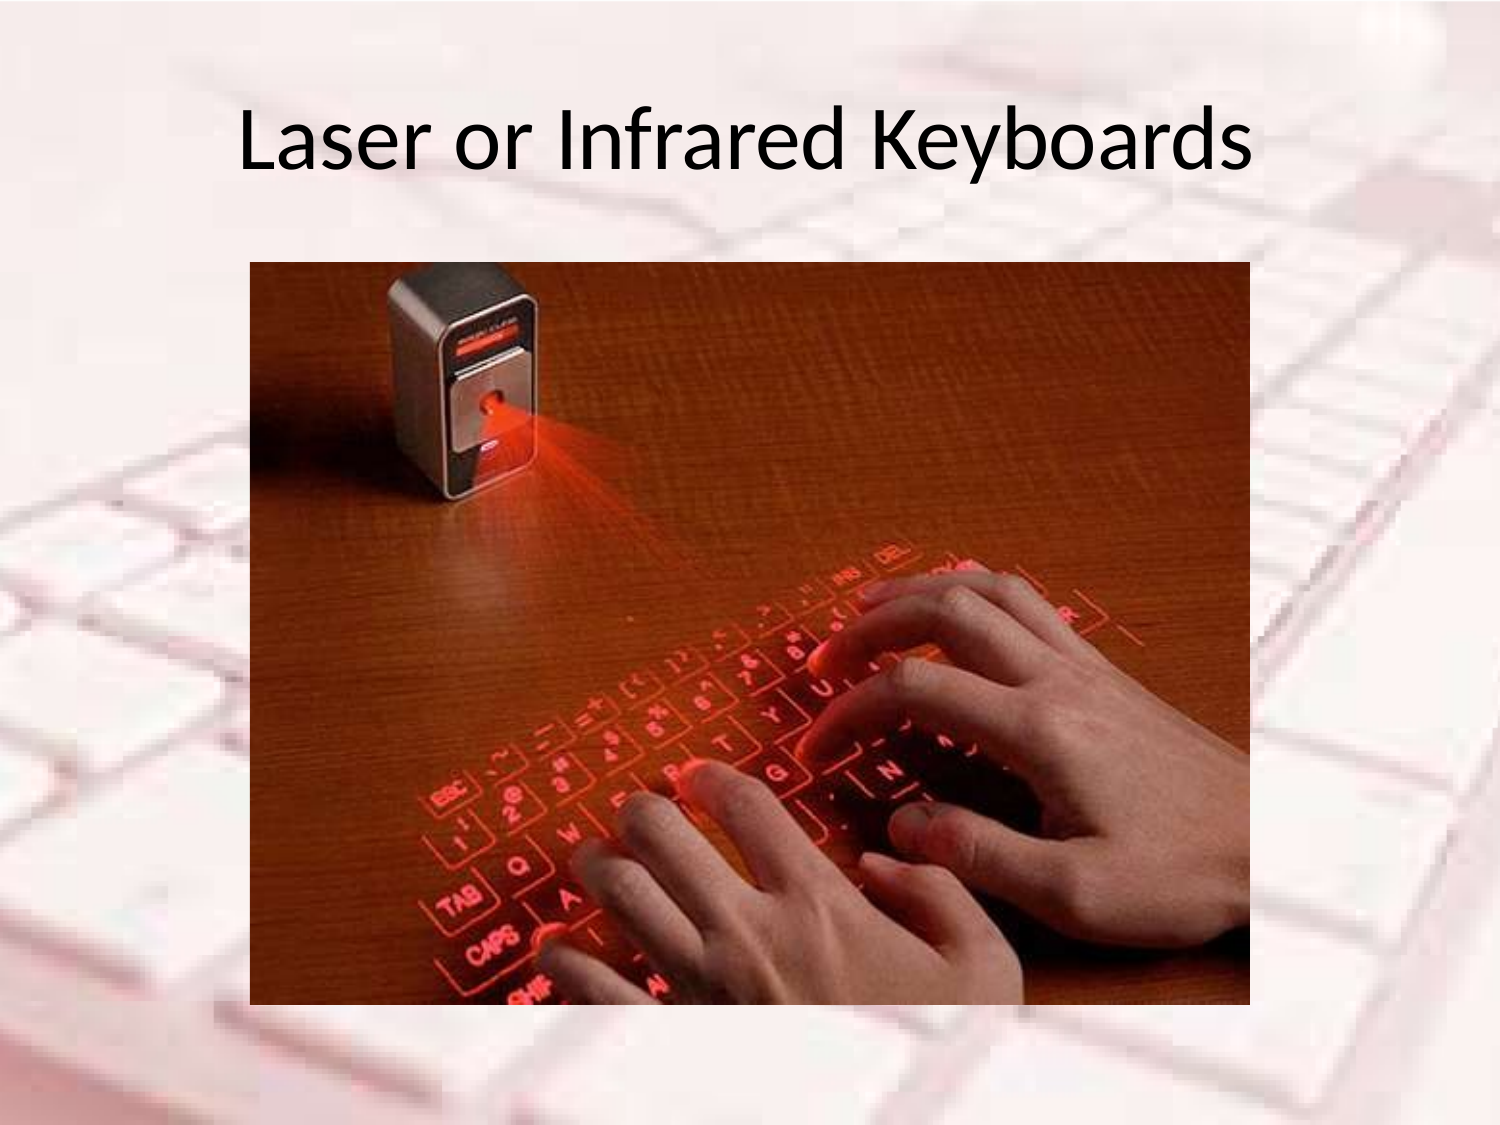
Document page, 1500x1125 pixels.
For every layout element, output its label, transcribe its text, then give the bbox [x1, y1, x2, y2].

picture [0, 0, 1500, 1125]
title Laser or Infrared Keyboards [235, 75, 1265, 266]
text_box [249, 262, 1250, 1005]
